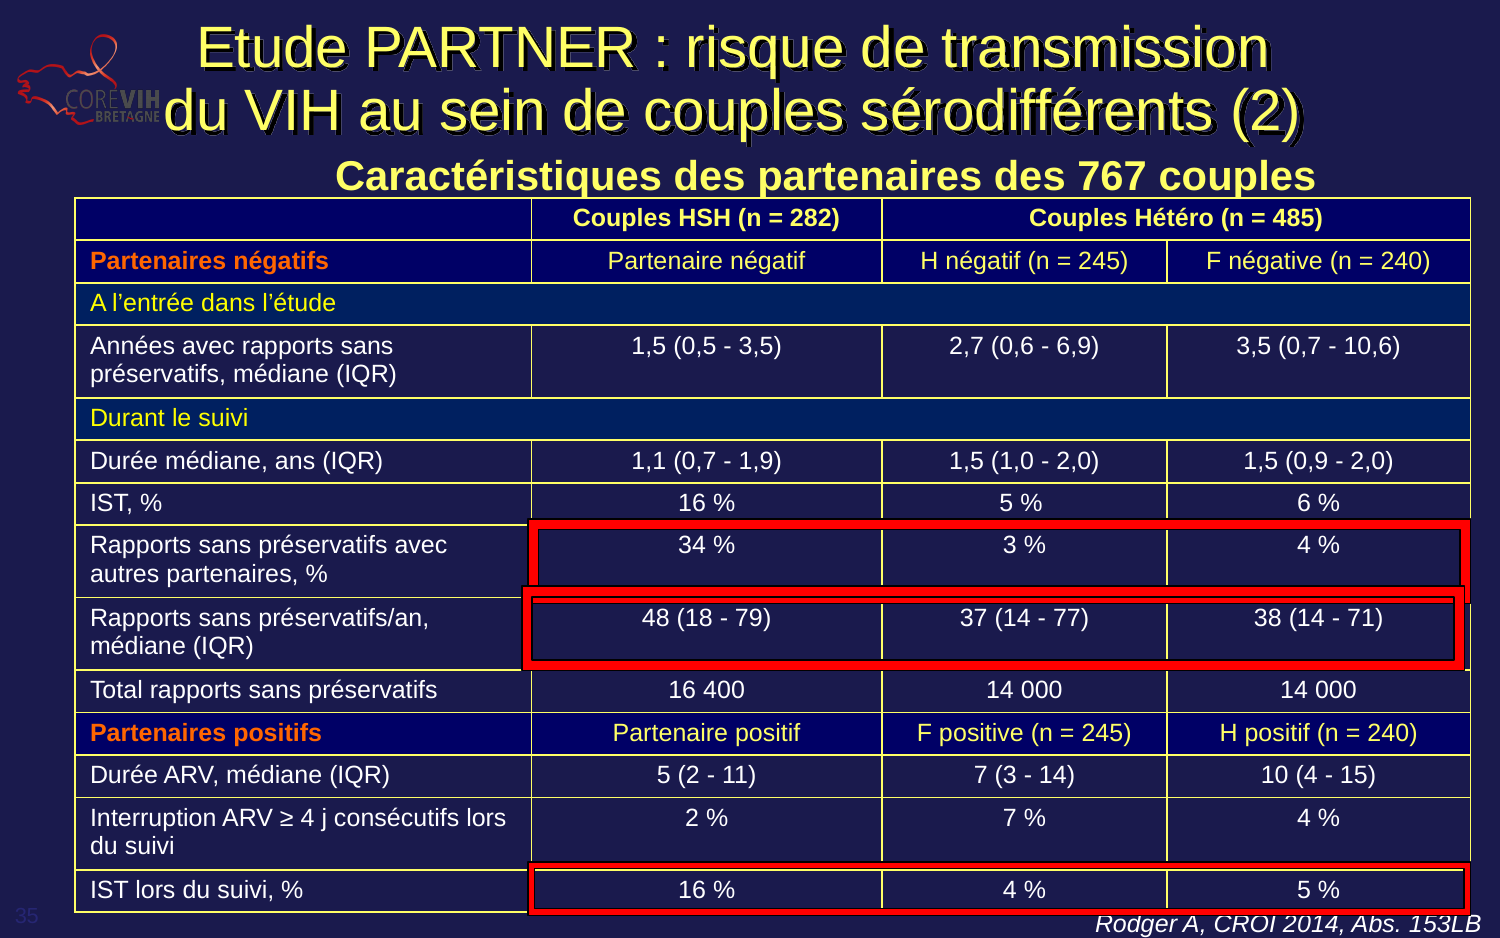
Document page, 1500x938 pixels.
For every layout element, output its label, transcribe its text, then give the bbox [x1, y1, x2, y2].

title Etude PARTNER : risque de transmission du VIH au sein de couples sérodifférents (2) [18, 15, 1465, 144]
table_cell H positif (n = 240) [1168, 713, 1470, 754]
table_cell 7 % [883, 798, 1166, 862]
table_cell F positive (n = 245) [883, 713, 1166, 754]
text_box [528, 519, 1471, 604]
table_cell 16 % [535, 871, 881, 908]
table_cell 14 000 [1168, 671, 1470, 712]
table_header Couples Hétéro (n = 485) [883, 199, 1470, 239]
table_cell Durée ARV, médiane (IQR) [76, 756, 531, 797]
table_cell H négatif (n = 245) [883, 241, 1166, 282]
table_cell 5 % [883, 484, 1166, 519]
table_cell 1,1 (0,7 - 1,9) [532, 441, 881, 482]
table_cell Durée médiane, ans (IQR) [76, 441, 531, 482]
table_cell 5 (2 - 11) [532, 756, 881, 797]
table_cell 3 % [883, 530, 1166, 586]
table_cell 34 % [539, 530, 881, 586]
table_cell 37 (14 - 77) [883, 604, 1166, 660]
table_cell A l’entrée dans l’étude [76, 284, 1470, 324]
table_cell 14 000 [883, 671, 1166, 712]
table_cell 38 (14 - 71) [1168, 604, 1453, 660]
table_cell F négative (n = 240) [1168, 241, 1470, 282]
table_cell 2 % [532, 798, 881, 862]
table_cell Interruption ARV ≥ 4 j consécutifs lors du suivi [76, 798, 531, 869]
table_cell Années avec rapports sans préservatifs, médiane (IQR) [76, 326, 531, 397]
table_cell 7 (3 - 14) [883, 756, 1166, 797]
table_cell IST lors du suivi, % [76, 871, 528, 911]
table_cell Rapports sans préservatifs avec autres partenaires, % [76, 526, 528, 597]
table_cell 38 (14 - 71) [1465, 604, 1470, 669]
table_header Couples HSH (n = 282) [532, 206, 881, 239]
table_cell 48 (18 - 79) [533, 604, 881, 660]
table_cell Rapports sans préservatifs/an, médiane (IQR) [76, 598, 521, 669]
table_cell Durant le suivi [76, 399, 1470, 439]
table_cell 6 % [1168, 484, 1470, 519]
table_cell 4 % [1168, 798, 1470, 862]
text_box Caractéristiques des partenaires des 767 couples [320, 141, 1332, 206]
table_cell 2,7 (0,6 - 6,9) [883, 326, 1166, 397]
table_cell 3,5 (0,7 - 10,6) [1168, 326, 1470, 397]
table_cell 5 % [1168, 871, 1463, 899]
table_cell IST, % [76, 484, 531, 524]
table_cell Partenaire négatif [532, 241, 881, 282]
table_cell Partenaire positif [532, 713, 881, 754]
table_cell Partenaires négatifs [76, 241, 531, 282]
table_cell 10 (4 - 15) [1168, 756, 1470, 797]
table_cell 1,5 (0,5 - 3,5) [532, 326, 881, 397]
table_cell 16 400 [532, 671, 881, 712]
table_header [76, 199, 531, 239]
table_cell 16 % [532, 484, 881, 519]
text_box [528, 862, 1471, 916]
table_cell 4 % [1168, 530, 1460, 586]
table_cell 4 % [883, 871, 1166, 908]
table_cell Total rapports sans préservatifs [76, 671, 531, 712]
table_cell 1,5 (1,0 - 2,0) [883, 441, 1166, 482]
text_box Rodger A, CROI 2014, Abs. 153LB [1080, 899, 1498, 938]
text_box [521, 586, 1465, 671]
table_cell 1,5 (0,9 - 2,0) [1168, 441, 1470, 482]
table_cell Partenaires positifs [76, 713, 531, 754]
